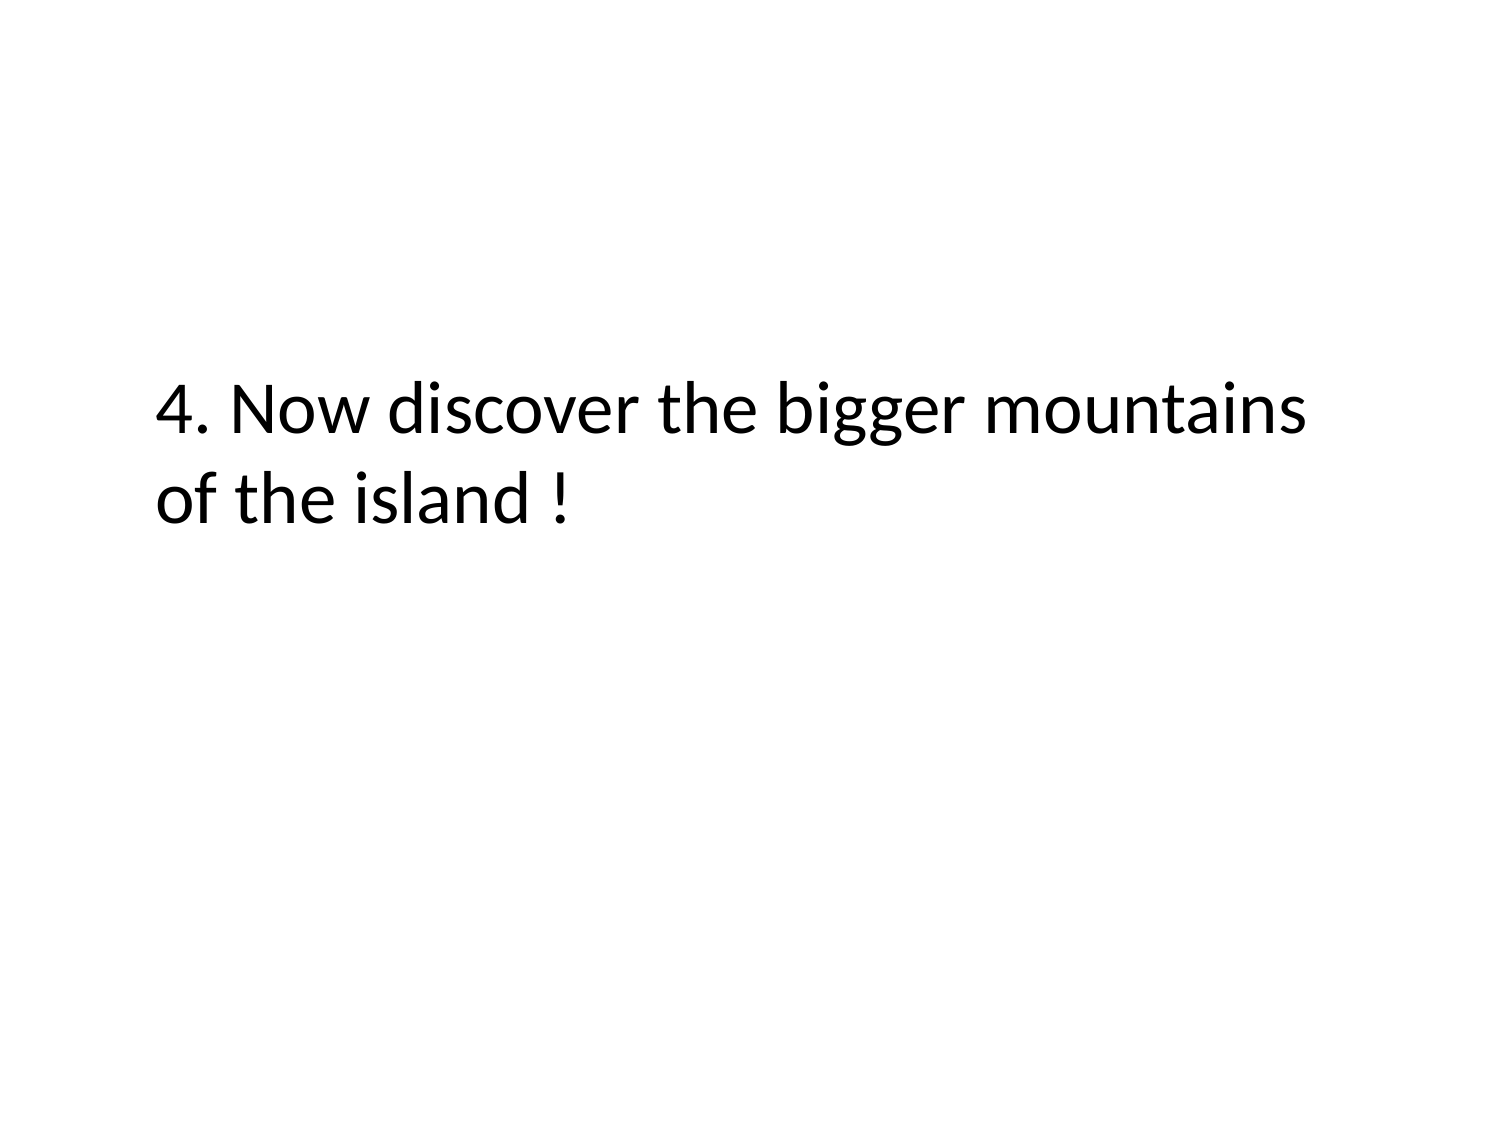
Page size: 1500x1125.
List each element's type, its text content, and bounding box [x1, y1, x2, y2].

text_box 4. Now discover the bigger mountains of the island ! [140, 351, 1383, 547]
